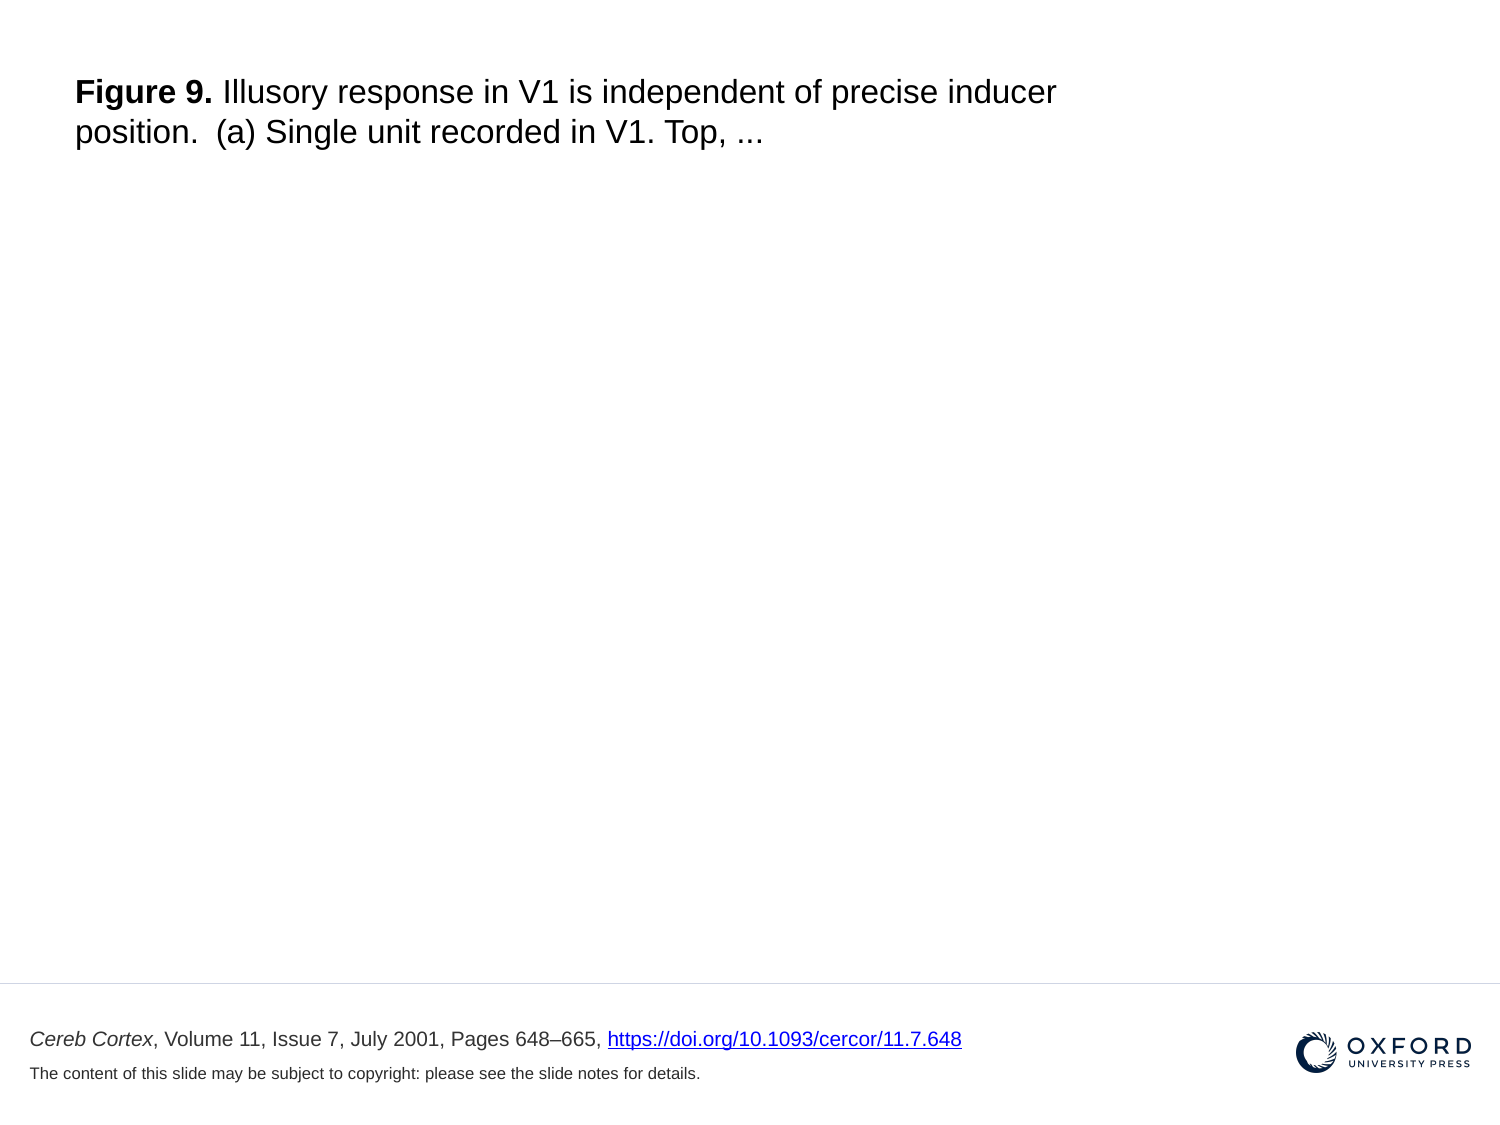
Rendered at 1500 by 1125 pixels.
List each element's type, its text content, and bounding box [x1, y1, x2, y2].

footer Cereb Cortex, Volume 11, Issue 7, July 2001, Pages 648–665, https://doi.org/10.1093/cercor/11.7.648 The content of this slide may be subject to copyright: please see the slide notes for details. [0, 983, 1260, 1125]
picture [1296, 1032, 1471, 1073]
title Figure 9. Illusory response in V1 is independent of precise inducer position. (a) Single unit recorded in V1. Top, ... [75, 69, 1078, 171]
